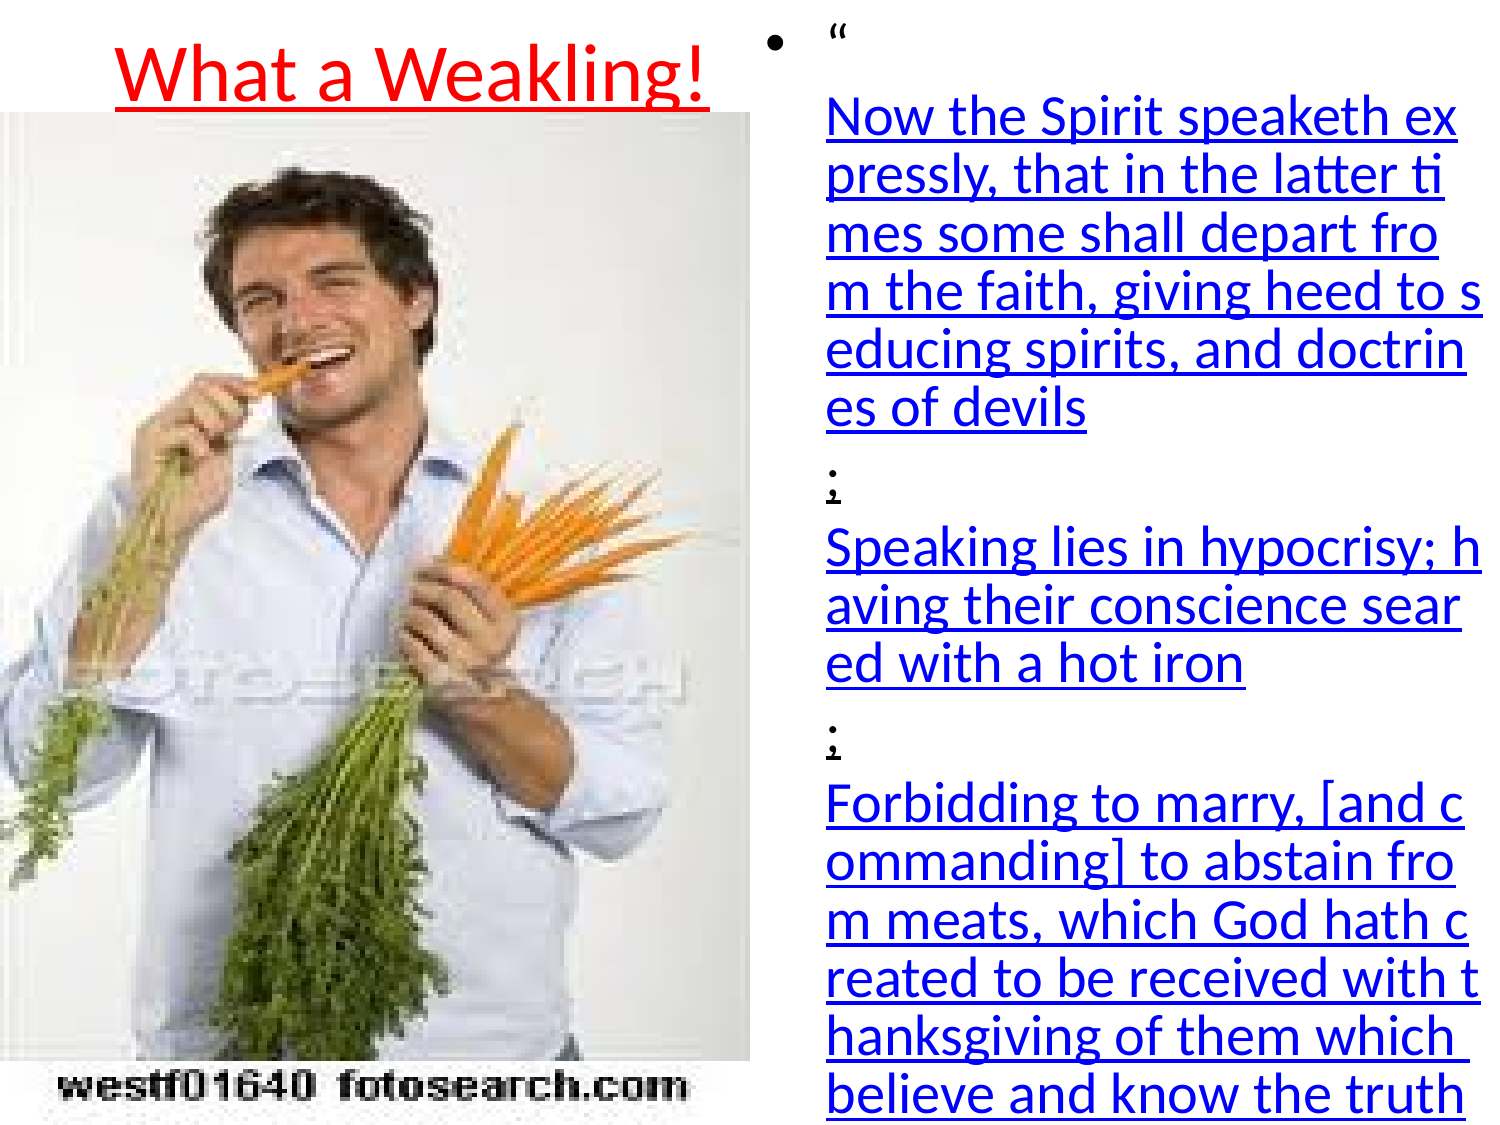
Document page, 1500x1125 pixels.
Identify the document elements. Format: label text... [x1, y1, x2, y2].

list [0, 112, 751, 1125]
title What a Weakling! [75, 0, 750, 111]
list “Now the Spirit speaketh expressly, that in the latter times some shall depart from the faith, giving heed to seducing spirits, and doctrines of devils; Speaking lies in hypocrisy; having their conscience seared with a hot iron; Forbidding to marry, [and commanding] to abstain from meats, which God hath created to be received with thanksgiving of them which believe and know the truth. For every creature of God is good, and nothing to be refused, if it be received with thanksgiving: For it is sanctified by the word of God and prayer.” 1 Timothy 4:1-5 [750, 0, 1500, 1125]
